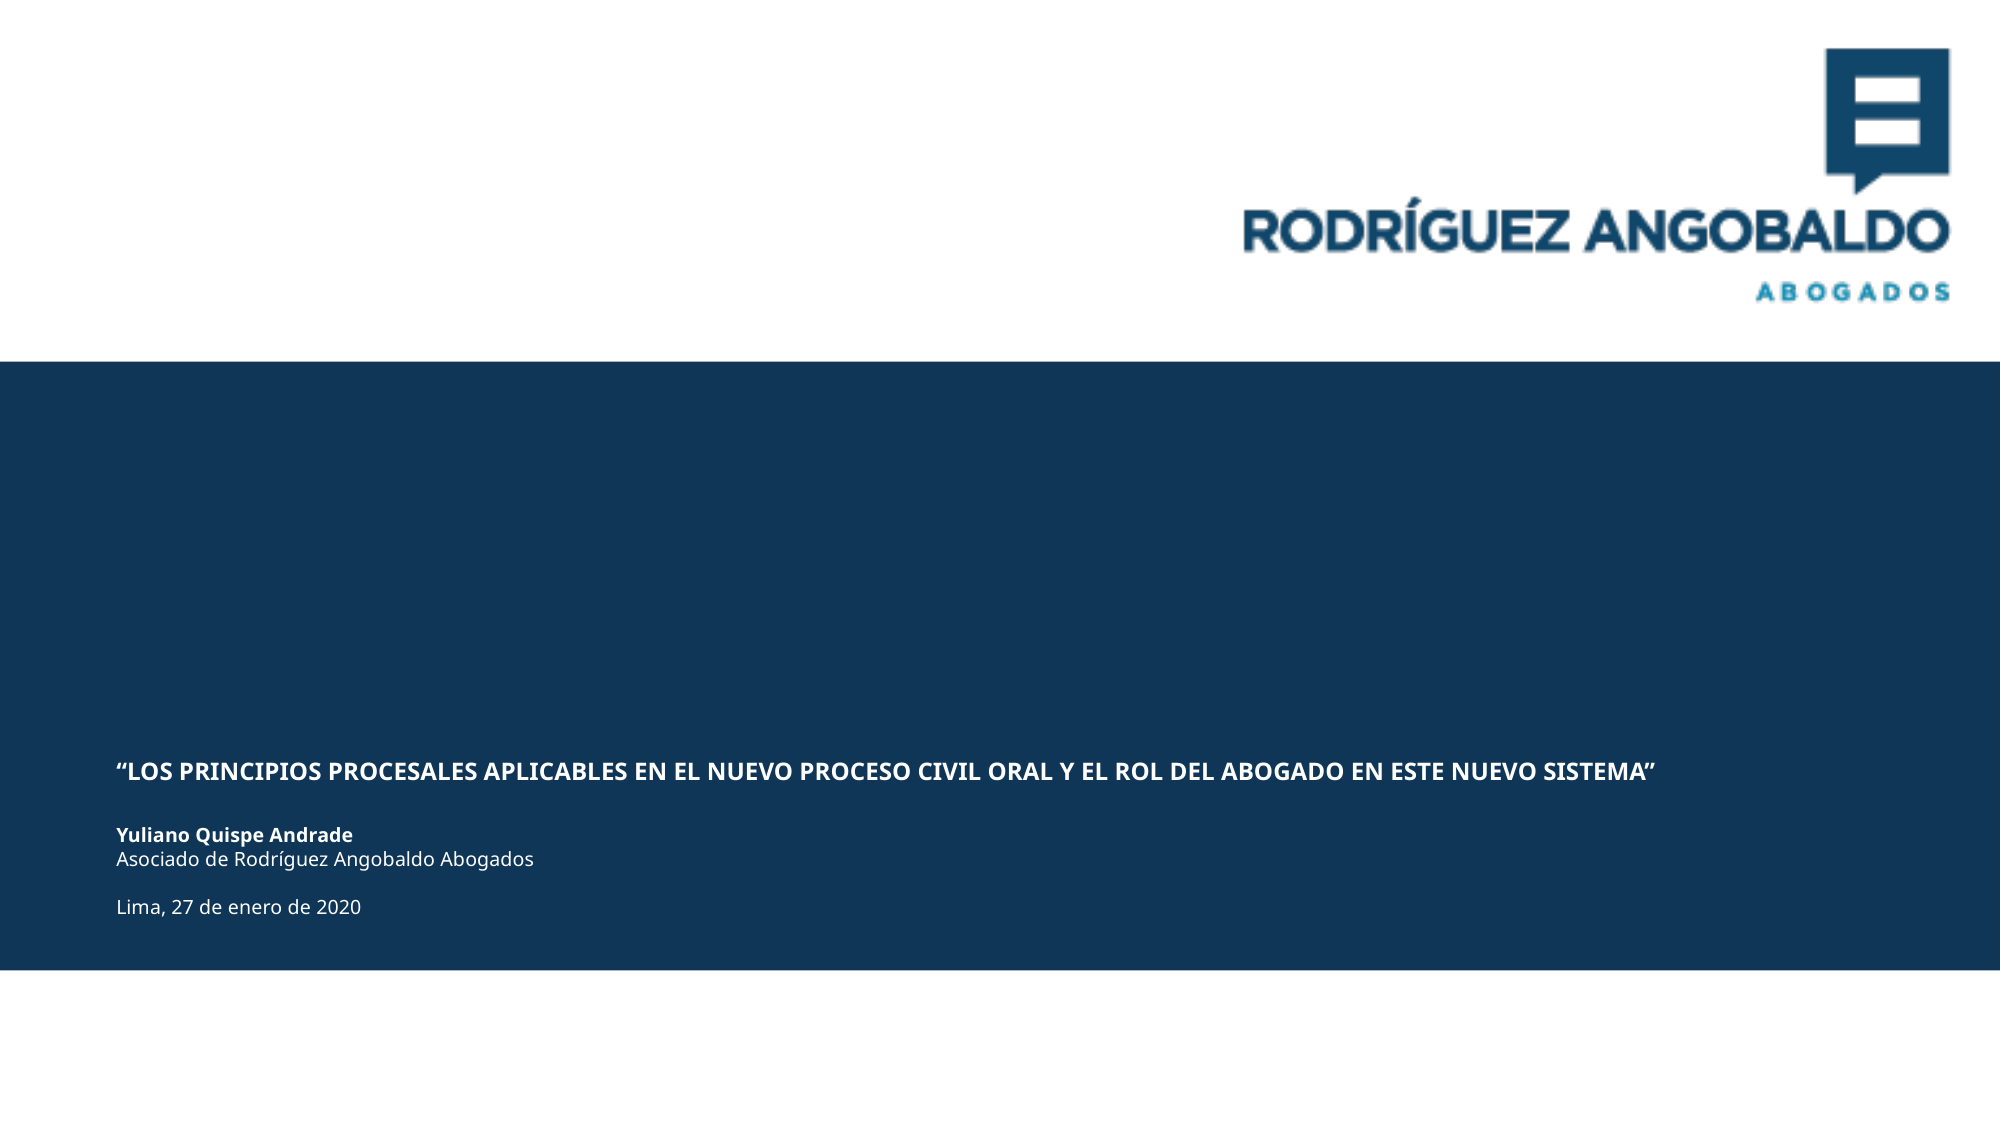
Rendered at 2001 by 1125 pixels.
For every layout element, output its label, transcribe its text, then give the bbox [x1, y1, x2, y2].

picture [1188, 0, 1978, 362]
title “LOS PRINCIPIOS PROCESALES APLICABLES EN EL NUEVO PROCESO CIVIL ORAL Y EL ROL DEL ABOGADO EN ESTE NUEVO SISTEMA” Yuliano Quispe Andrade Asociado de Rodríguez Angobaldo Abogados Lima, 27 de enero de 2020 [101, 487, 1912, 928]
text_box [331, 613, 1682, 802]
text_box [0, 361, 2000, 971]
